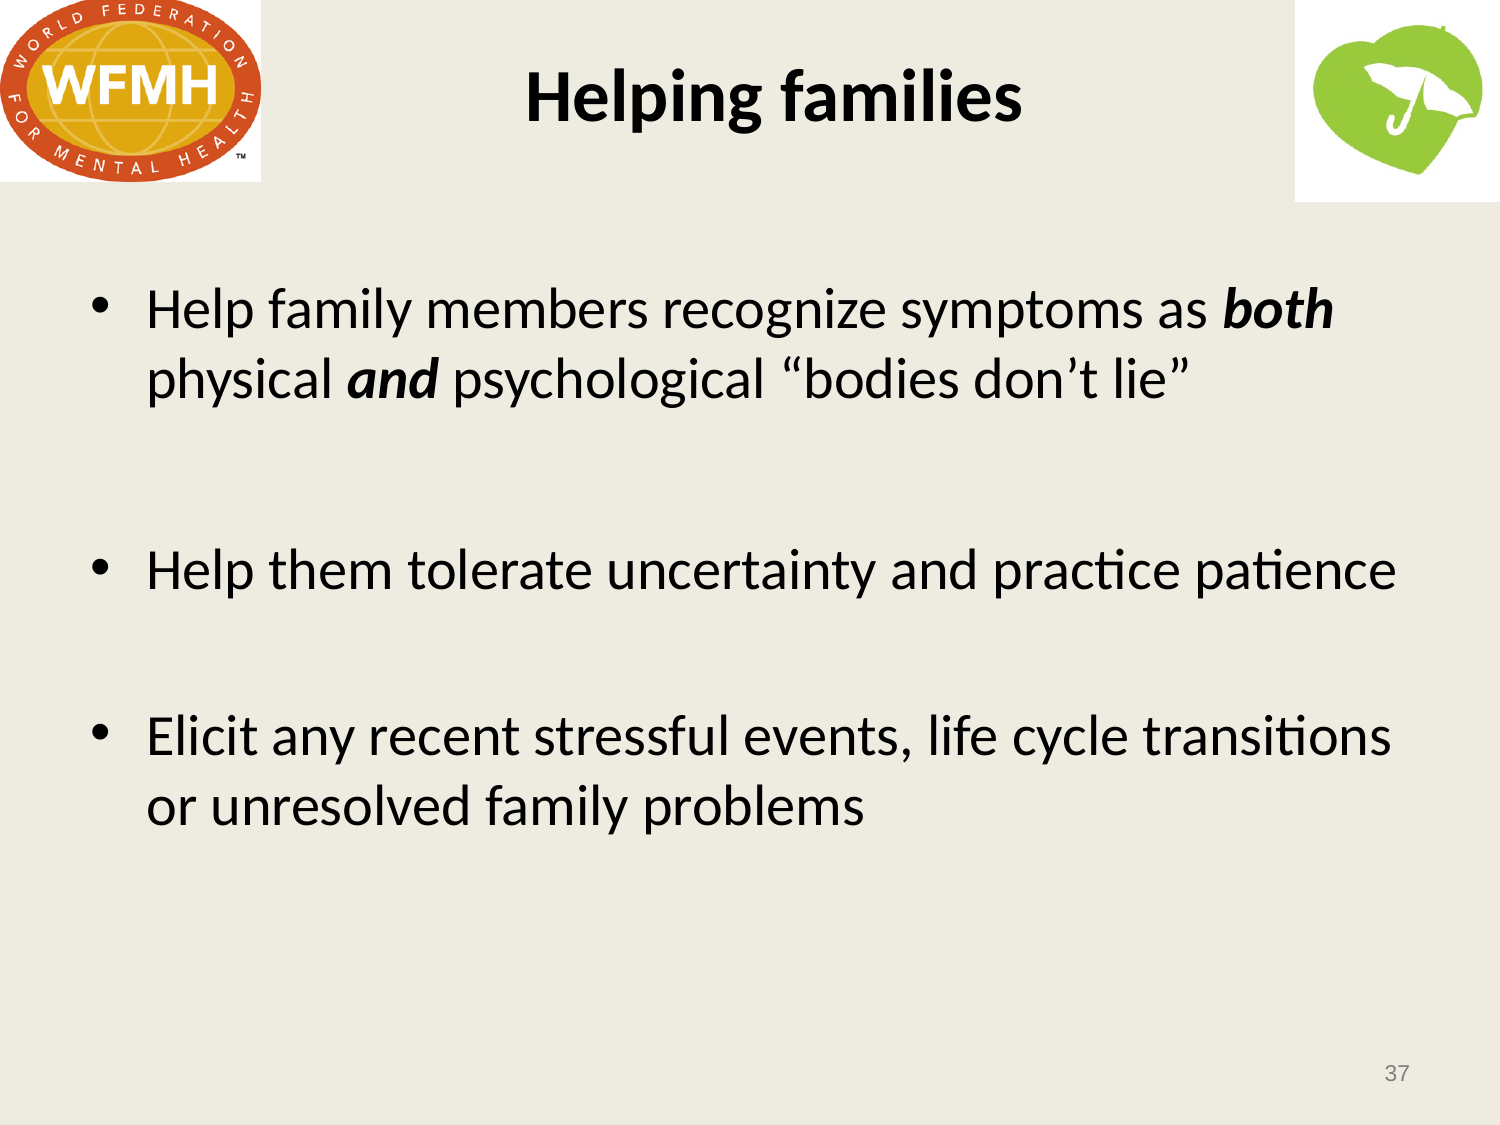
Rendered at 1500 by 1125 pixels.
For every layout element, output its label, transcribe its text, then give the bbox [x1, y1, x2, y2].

picture [1295, 0, 1500, 202]
slide_number 37 [1074, 1042, 1425, 1103]
list Help family members recognize symptoms as both physical and psychological “bodies don’t lie” Help them tolerate uncertainty and practice patience Elicit any recent stressful events, life cycle transitions or unresolved family problems [74, 262, 1426, 1006]
picture [0, 0, 261, 182]
title Helping families [262, 0, 1288, 186]
